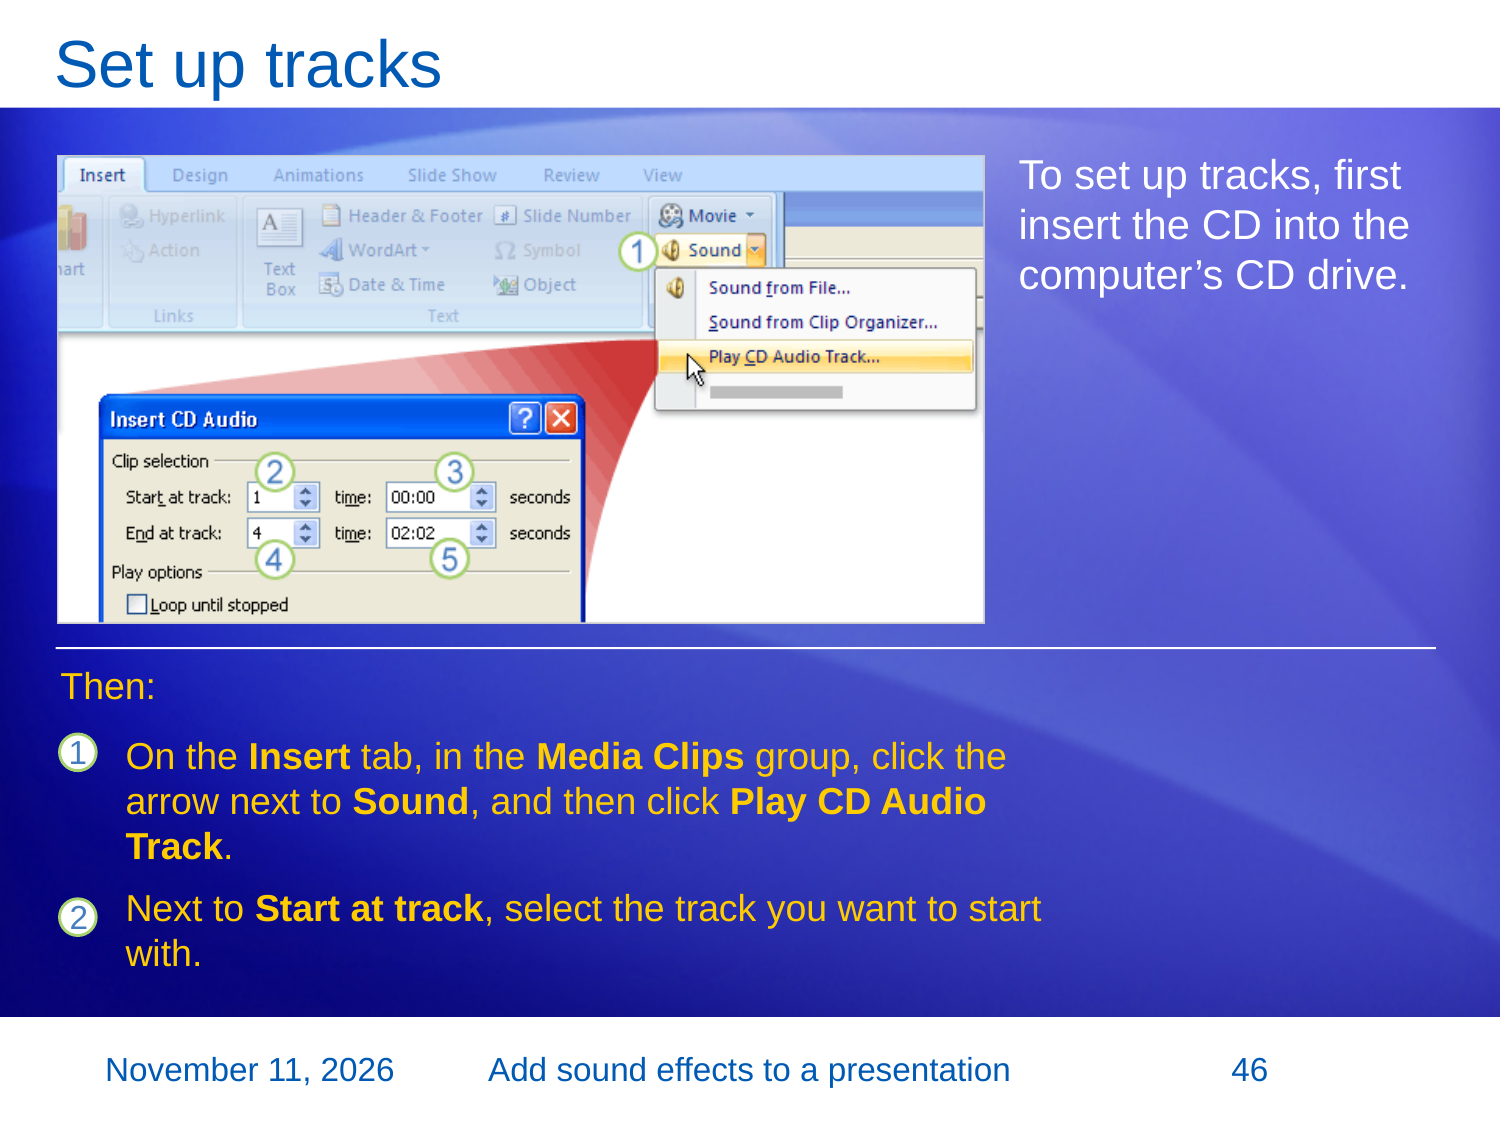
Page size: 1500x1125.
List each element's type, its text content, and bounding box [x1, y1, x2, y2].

slide_number 46 [1074, 1016, 1426, 1096]
picture [0, 108, 1500, 1017]
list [57, 155, 985, 624]
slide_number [74, 1016, 426, 1096]
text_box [55, 891, 101, 942]
title Set up tracks [39, 10, 1500, 112]
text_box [55, 726, 101, 777]
text_box Then: [45, 655, 1018, 730]
text_box On the Insert tab, in the Media Clips group, click the arrow next to Sound, and then click Play CD Audio Track. Next to Start at track, select the track you want to start with. [110, 724, 1086, 981]
footer Add sound effects to a presentation [445, 1016, 1055, 1096]
text_box To set up tracks, first insert the CD into the computer’s CD drive. [1003, 140, 1454, 332]
